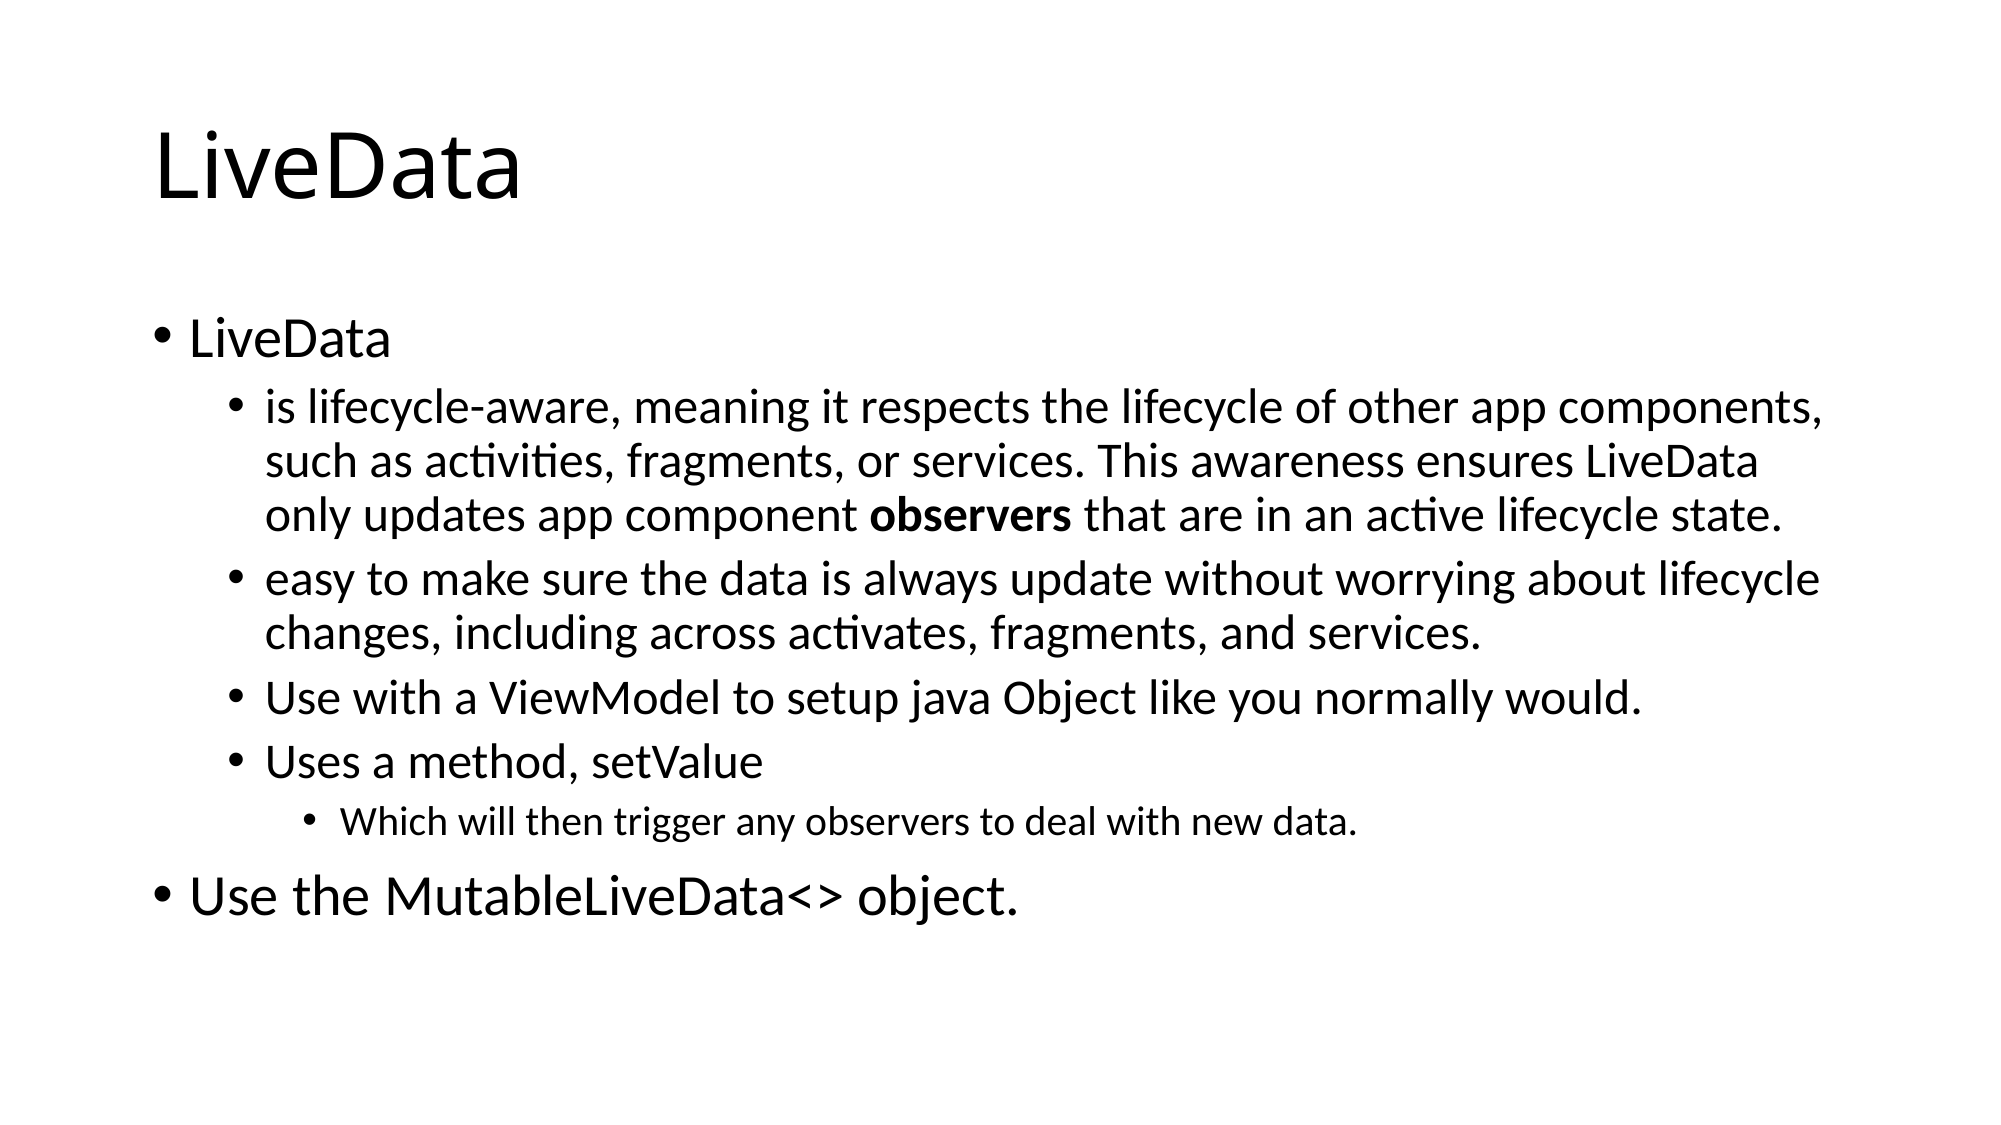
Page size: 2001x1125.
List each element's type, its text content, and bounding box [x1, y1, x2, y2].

title LiveData [137, 59, 1863, 278]
list LiveData is lifecycle-aware, meaning it respects the lifecycle of other app components, such as activities, fragments, or services. This awareness ensures LiveData only updates app component observers that are in an active lifecycle state. easy to make sure the data is always update without worrying about lifecycle changes, including across activates, fragments, and services. Use with a ViewModel to setup java Object like you normally would. Uses a method, setValue Which will then trigger any observers to deal with new data. Use the MutableLiveData<> object. [137, 299, 1863, 1014]
